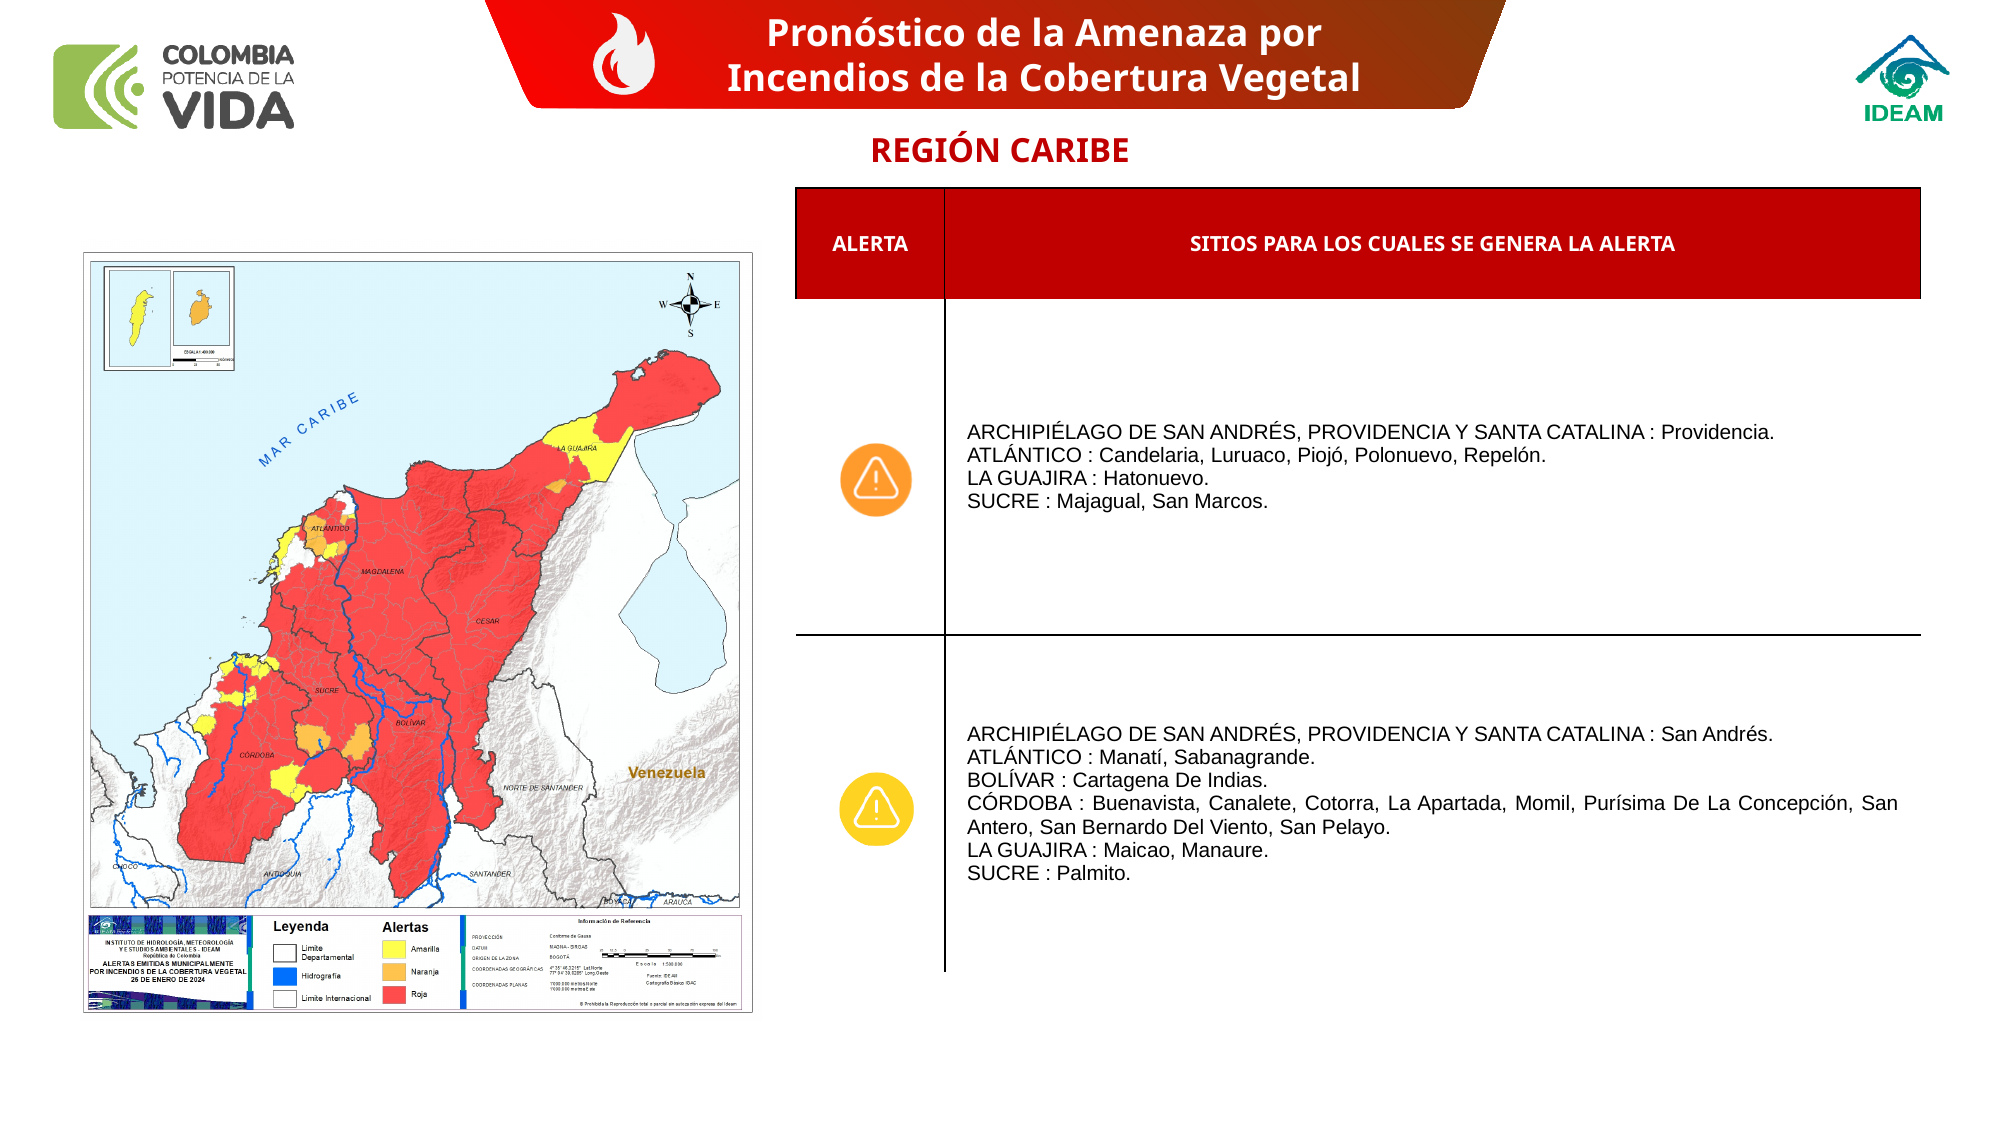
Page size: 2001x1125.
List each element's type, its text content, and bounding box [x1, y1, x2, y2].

list REGIÓN CARIBE [613, 126, 1387, 188]
picture [0, 0, 2000, 1125]
table_cell ARCHIPIÉLAGO DE SAN ANDRÉS, PROVIDENCIA Y SANTA CATALINA : San Andrés. ATLÁNTICO : Manatí, Sabanagrande. BOLÍVAR : Cartagena De Indias. CÓRDOBA : Buenavista, Canalete, Cotorra, La Apartada, Momil, Purísima De La Concepción, San Antero, San Bernardo Del Viento, San Pelayo. LA GUAJIRA : Maicao, Manaure. SUCRE : Palmito. [946, 636, 1921, 972]
picture [593, 12, 655, 95]
table_header ALERTA [797, 189, 944, 299]
table_cell [796, 299, 944, 634]
table_cell ARCHIPIÉLAGO DE SAN ANDRÉS, PROVIDENCIA Y SANTA CATALINA : Providencia. ATLÁNTICO : Candelaria, Luruaco, Piojó, Polonuevo, Repelón. LA GUAJIRA : Hatonuevo. SUCRE : Majagual, San Marcos. [946, 299, 1921, 634]
table_cell [796, 636, 944, 972]
table_header SITIOS PARA LOS CUALES SE GENERA LA ALERTA [945, 189, 1920, 299]
